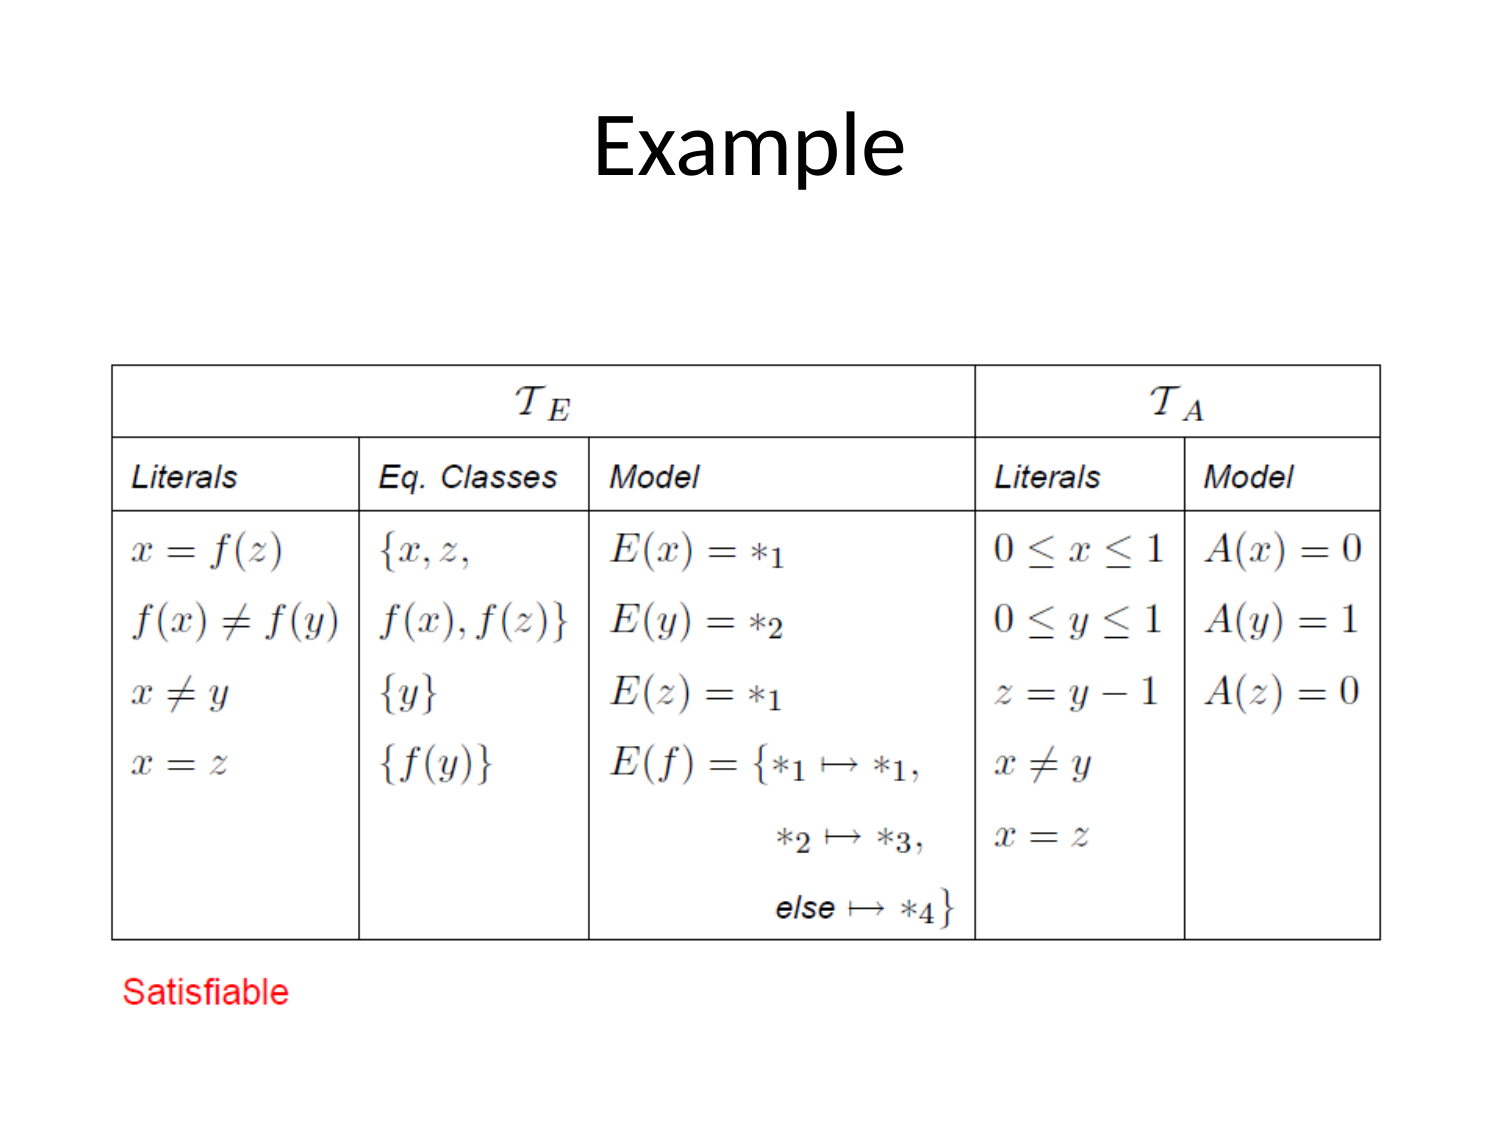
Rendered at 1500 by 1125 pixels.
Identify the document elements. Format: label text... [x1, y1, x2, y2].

title Example [75, 45, 1425, 233]
picture [99, 349, 1401, 1019]
